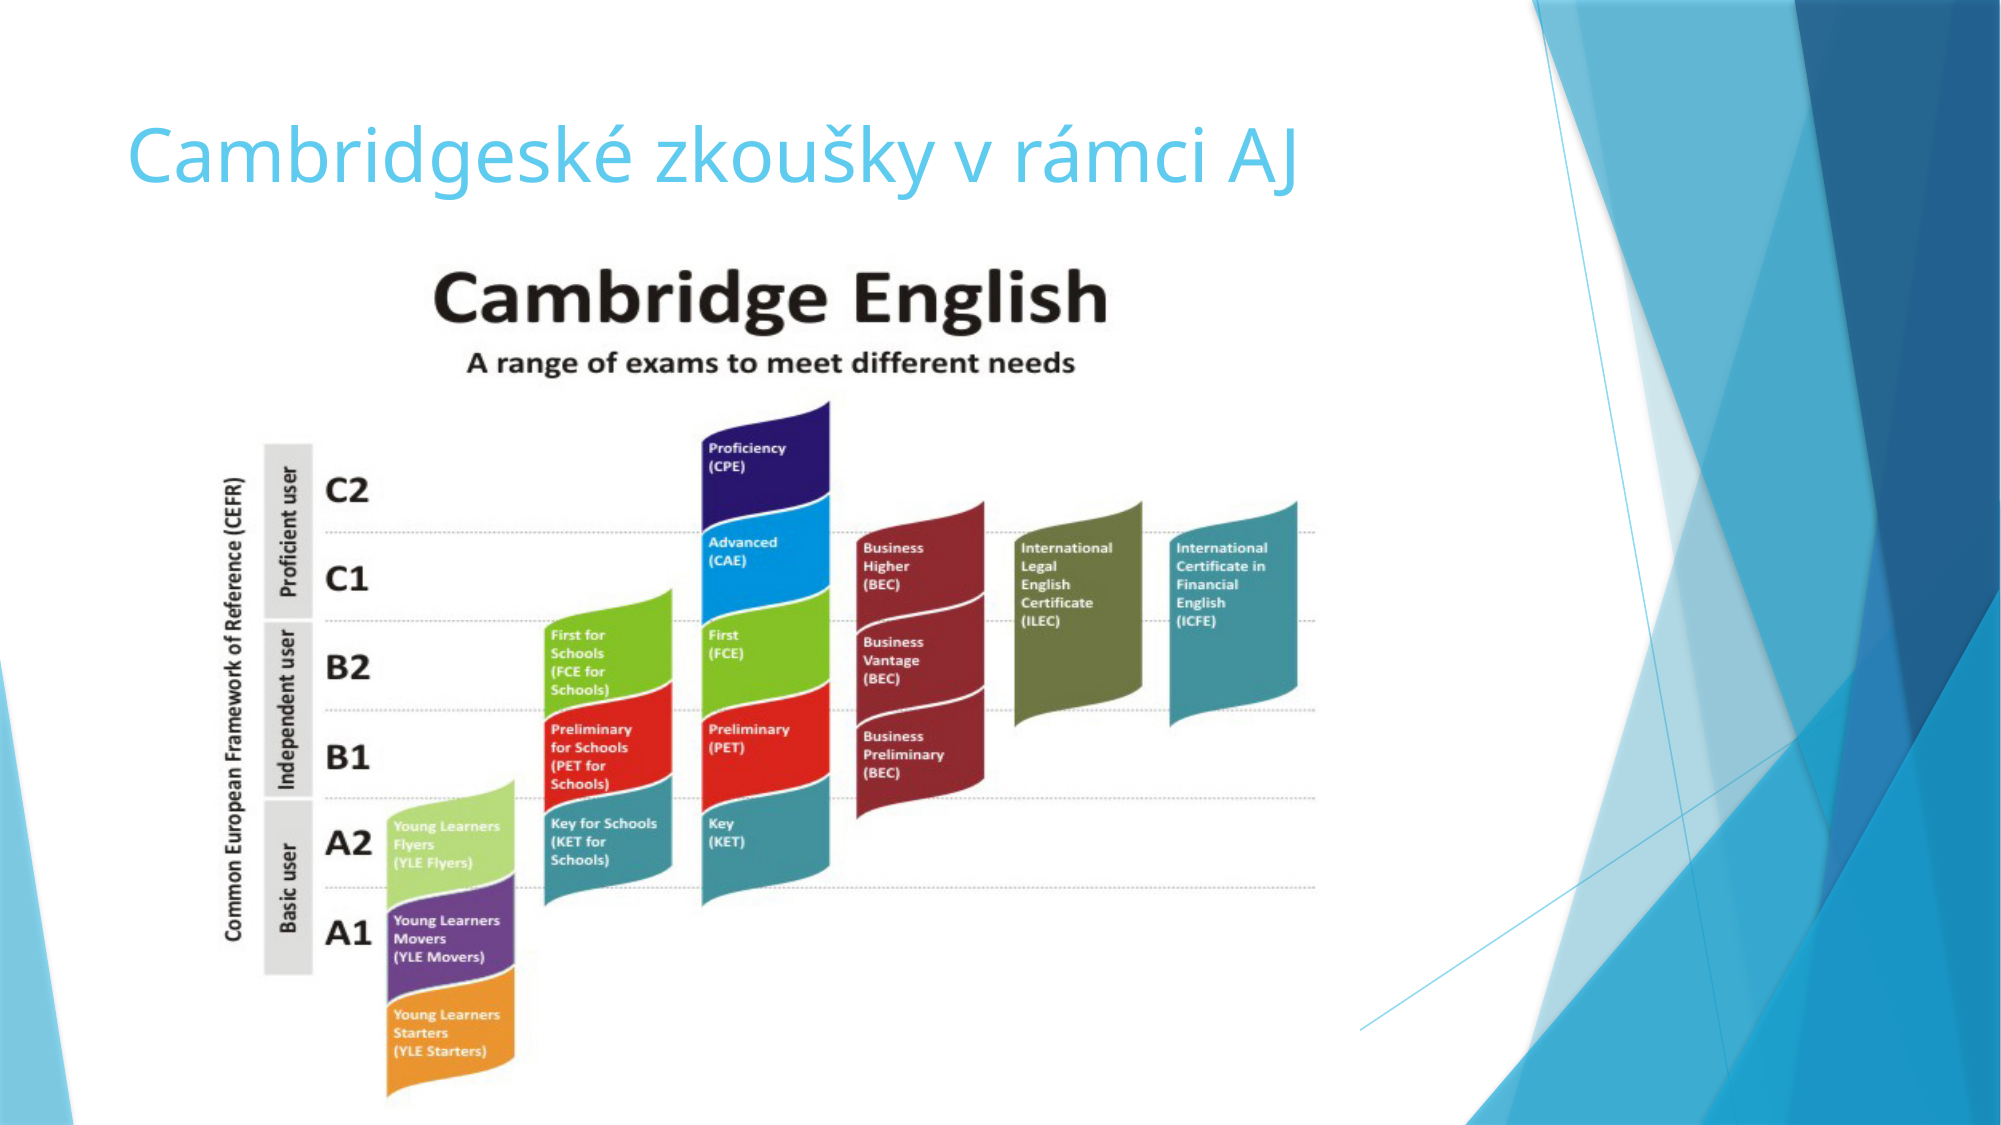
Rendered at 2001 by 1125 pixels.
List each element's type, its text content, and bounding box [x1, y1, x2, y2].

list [175, 245, 1360, 1125]
title Cambridgeské zkoušky v rámci AJ [111, 99, 1522, 317]
